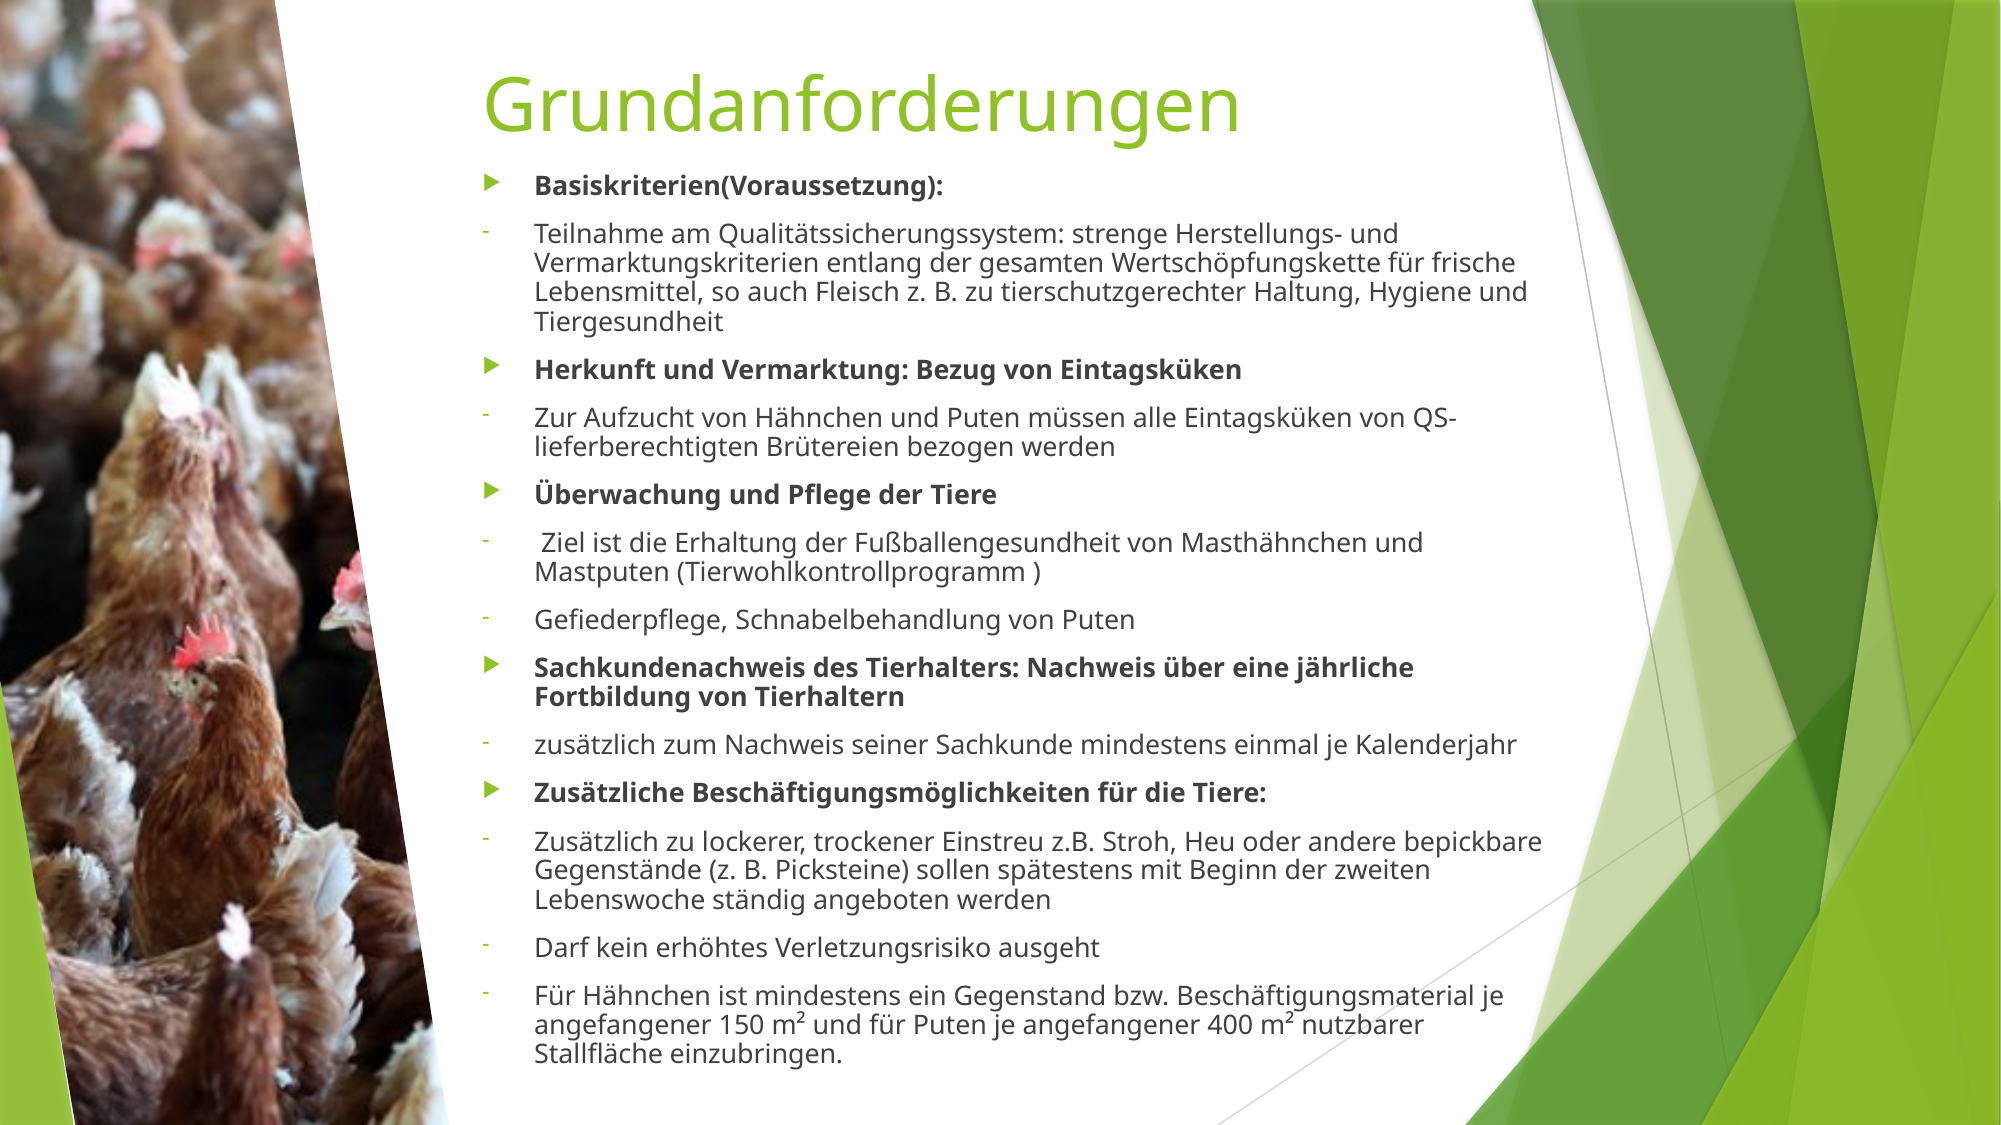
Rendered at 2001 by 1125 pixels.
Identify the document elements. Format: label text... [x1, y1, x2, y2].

picture [0, 0, 449, 1125]
title Grundanforderungen [467, 48, 1522, 165]
list Basiskriterien(Voraussetzung): Teilnahme am Qualitätssicherungssystem: strenge Herstellungs- und Vermarktungskriterien entlang der gesamten Wertschöpfungskette für frische Lebensmittel, so auch Fleisch z. B. zu tierschutzgerechter Haltung, Hygiene und Tiergesundheit Herkunft und Vermarktung: Bezug von Eintagsküken Zur Aufzucht von Hähnchen und Puten müssen alle Eintagsküken von QS-lieferberechtigten Brütereien bezogen werden Überwachung und Pflege der Tiere Ziel ist die Erhaltung der Fußballengesundheit von Masthähnchen und Mastputen (Tierwohlkontrollprogramm ) Gefiederpflege, Schnabelbehandlung von Puten Sachkundenachweis des Tierhalters: Nachweis über eine jährliche Fortbildung von Tierhaltern zusätzlich zum Nachweis seiner Sachkunde mindestens einmal je Kalenderjahr Zusätzliche Beschäftigungsmöglichkeiten für die Tiere: Zusätzlich zu lockerer, trockener Einstreu z.B. Stroh, Heu oder andere bepickbare Gegenstände (z. B. Picksteine) sollen spätestens mit Beginn der zweiten Lebenswoche ständig angeboten werden Darf kein erhöhtes Verletzungsrisiko ausgeht Für Hähnchen ist mindestens ein Gegenstand bzw. Beschäftigungsmaterial je angefangener 150 m² und für Puten je angefangener 400 m² nutzbarer Stallfläche einzubringen. [467, 165, 1570, 1092]
